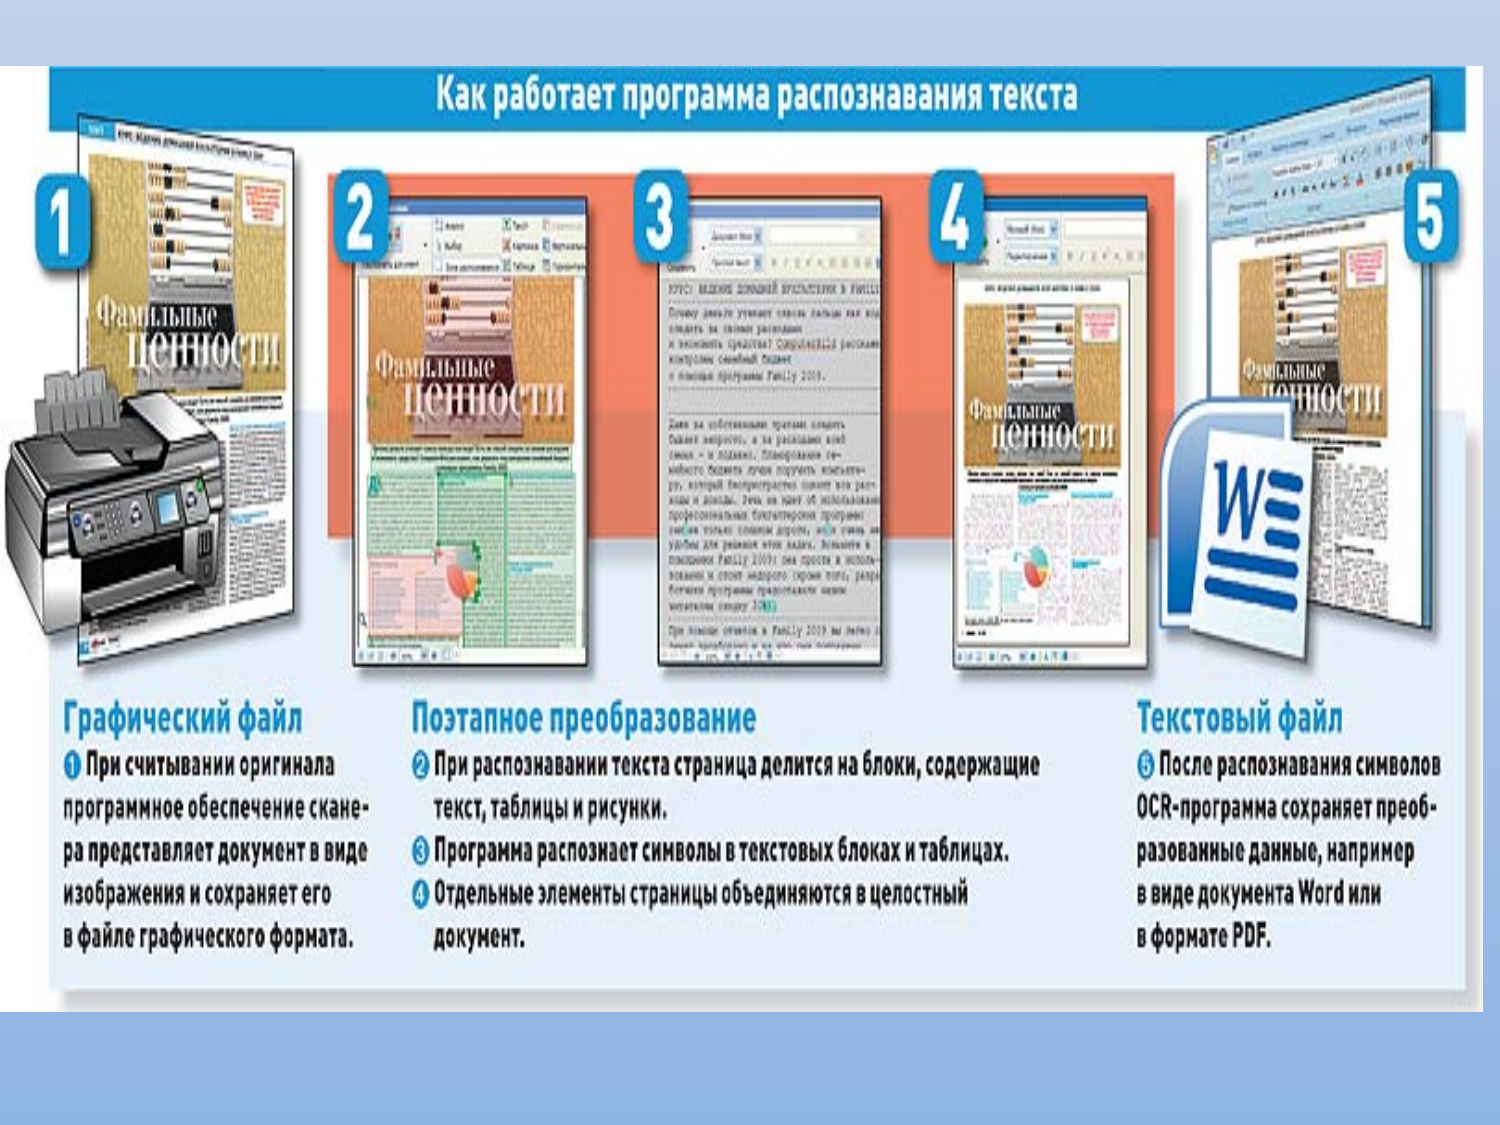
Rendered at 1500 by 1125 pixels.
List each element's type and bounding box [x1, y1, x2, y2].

picture [0, 66, 1483, 1012]
